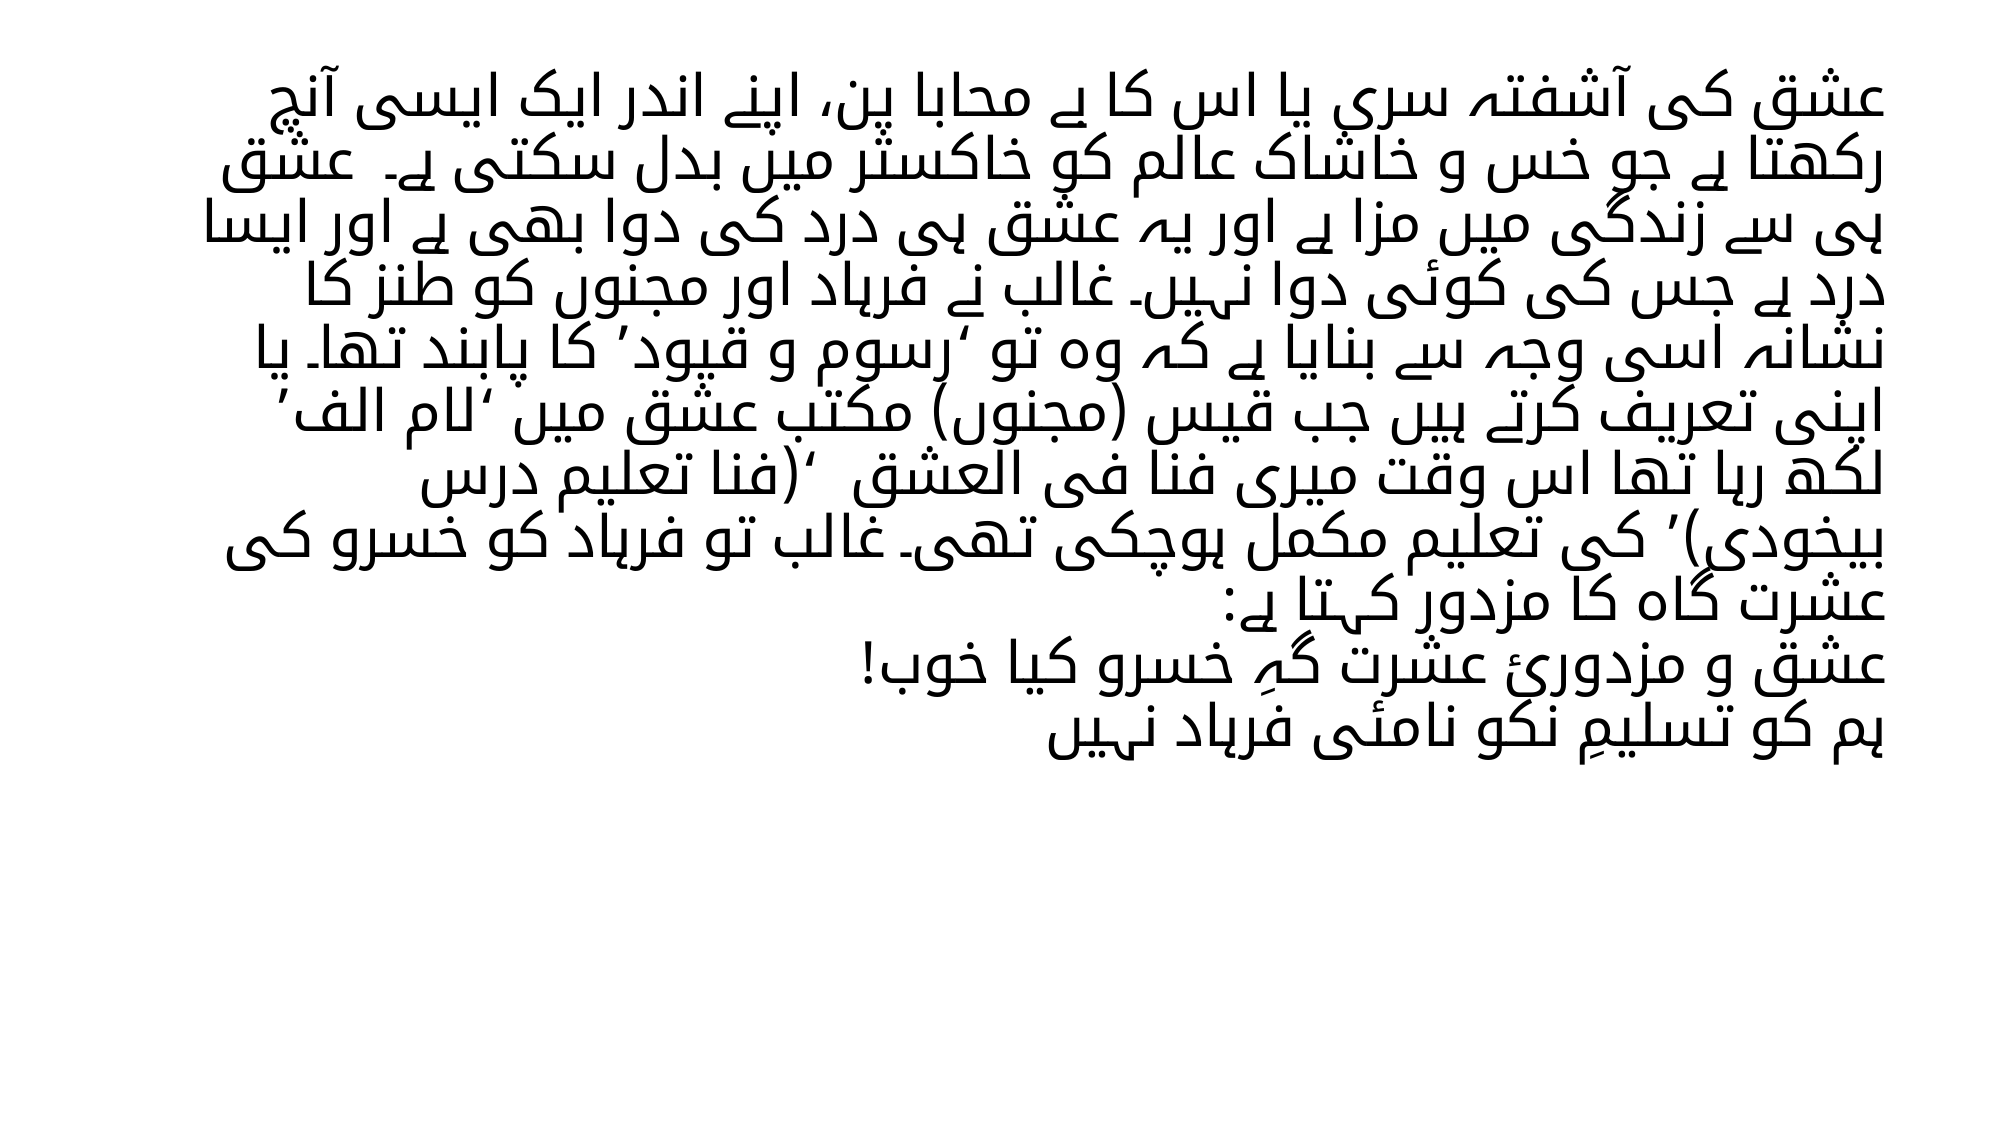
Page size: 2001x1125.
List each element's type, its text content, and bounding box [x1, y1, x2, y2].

title عشق کی آشفتہ سری یا اس کا بے محابا پن، اپنے اندر ایک ایسی آنچ رکھتا ہے جو خس و خاشاک عالم کو خاکستر میں بدل سکتی ہے۔ عشق ہی سے زندگی میں مزا ہے اور یہ عشق ہی درد کی دوا بھی ہے اور ایسا درد ہے جس کی کوئی دوا نہیں۔ غالب نے فرہاد اور مجنوں کو طنز کا نشانہ اسی وجہ سے بنایا ہے کہ وہ تو ‘رسوم و قیود’ کا پابند تھا۔ یا اپنی تعریف کرتے ہیں جب قیس (مجنوں) مکتب عشق میں ‘لام الف’ لکھ رہا تھا اس وقت میری فنا فی العشق ‘(فنا تعلیم درس بیخودی)’ کی تعلیم مکمل ہوچکی تھی۔ غالب تو فرہاد کو خسرو کی عشرت گاہ کا مزدور کہتا ہے: عشق و مزدوریٔ عشرت گہِ خسرو کیا خوب! ہم کو تسلیمِ نکو نامئی فرہاد نہیں [177, 303, 1903, 522]
